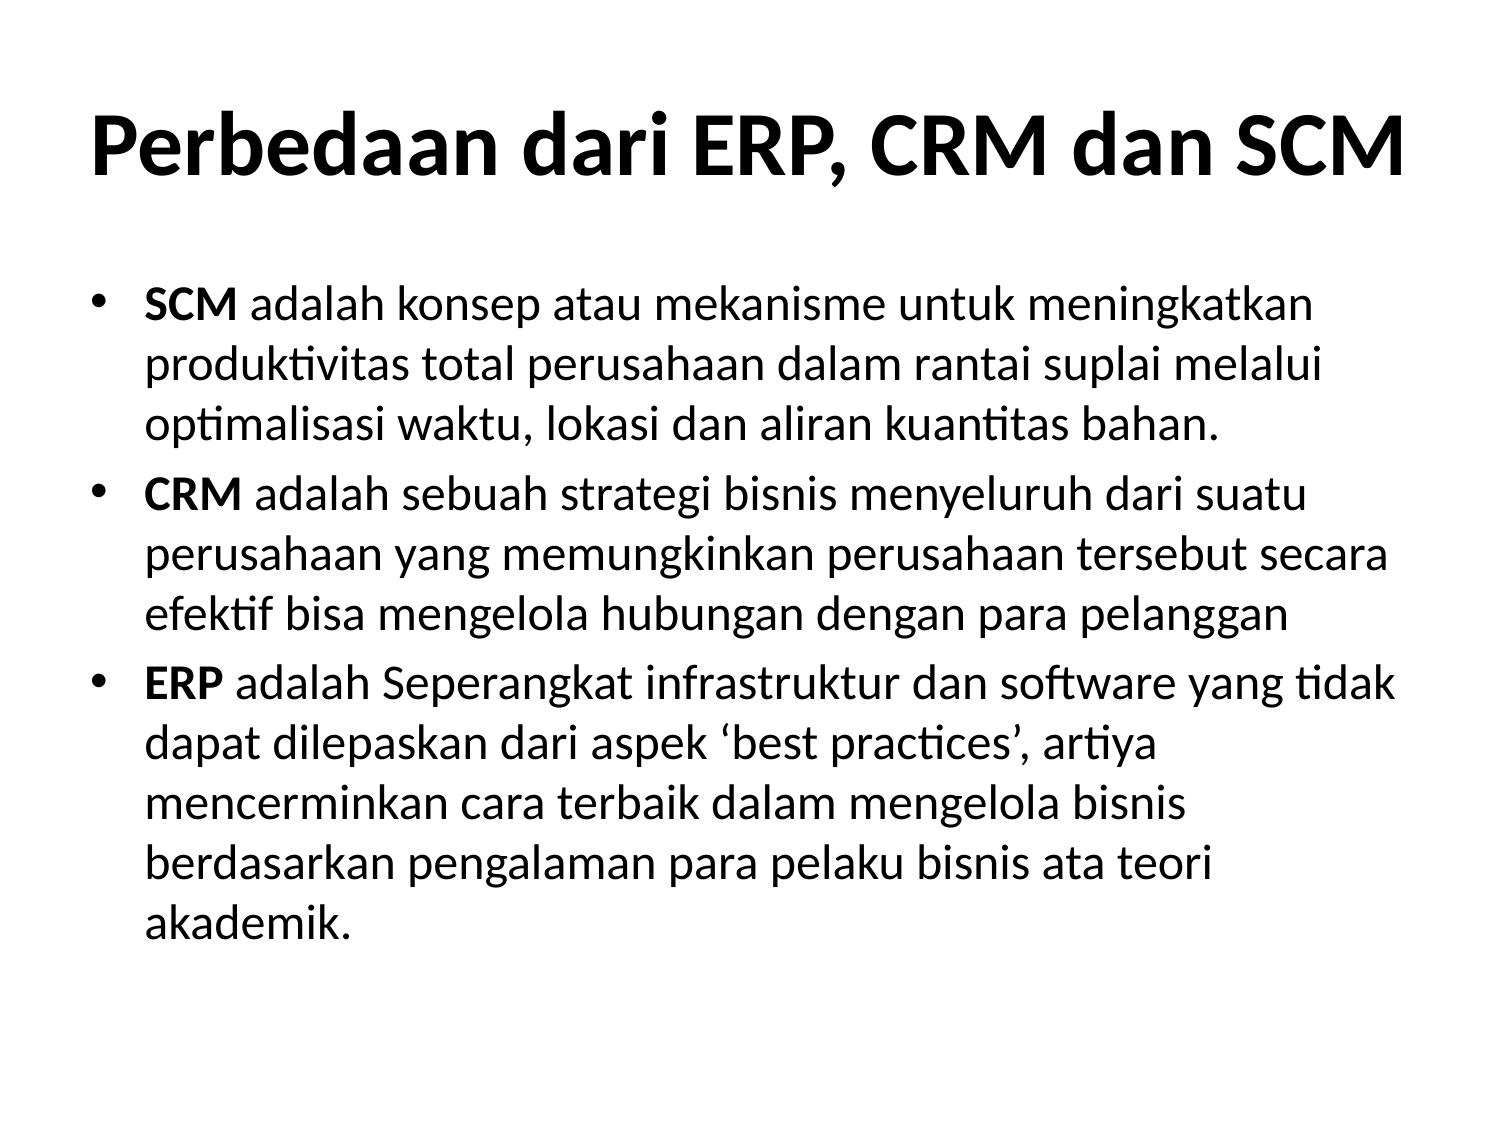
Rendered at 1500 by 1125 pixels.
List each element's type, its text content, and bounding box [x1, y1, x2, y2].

list SCM adalah konsep atau mekanisme untuk meningkatkan produktivitas total perusahaan dalam rantai suplai melalui optimalisasi waktu, lokasi dan aliran kuantitas bahan. CRM adalah sebuah strategi bisnis menyeluruh dari suatu perusahaan yang memungkinkan perusahaan tersebut secara efektif bisa mengelola hubungan dengan para pelanggan ERP adalah Seperangkat infrastruktur dan software yang tidak dapat dilepaskan dari aspek ‘best practices’, artiya mencerminkan cara terbaik dalam mengelola bisnis berdasarkan pengalaman para pelaku bisnis ata teori akademik. [75, 262, 1425, 1005]
title Perbedaan dari ERP, CRM dan SCM [75, 45, 1425, 233]
